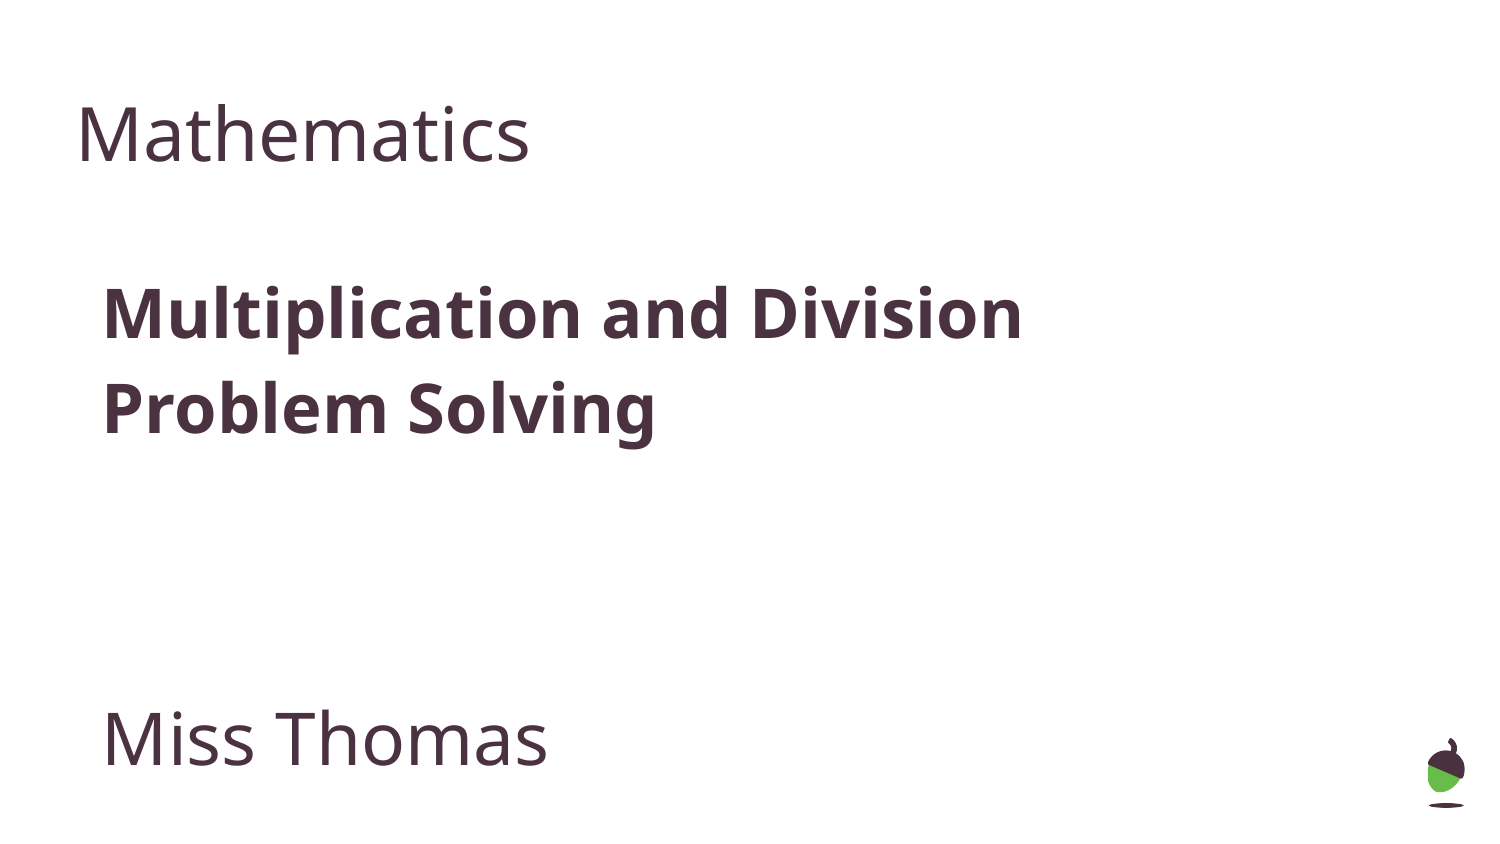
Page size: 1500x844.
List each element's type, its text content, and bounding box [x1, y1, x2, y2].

subtitle Mathematics [75, 72, 1425, 134]
picture [1427, 738, 1465, 808]
text_box Miss Thomas [101, 666, 777, 760]
title Multiplication and Division Problem Solving [101, 257, 1452, 560]
